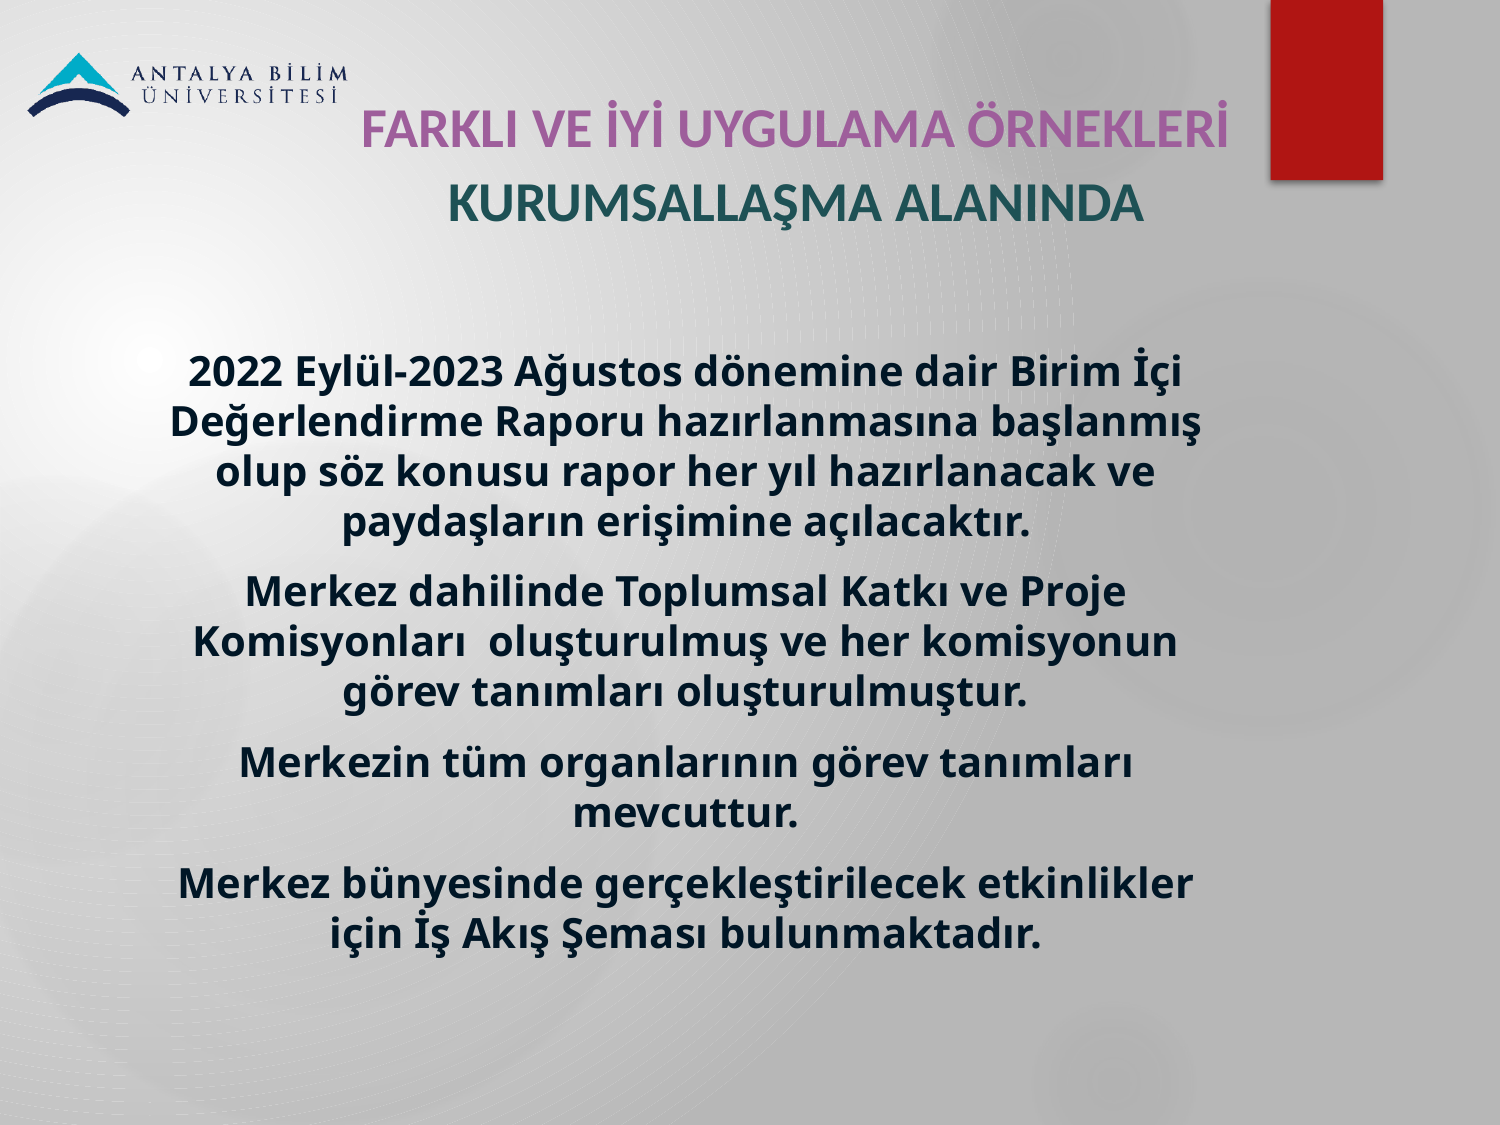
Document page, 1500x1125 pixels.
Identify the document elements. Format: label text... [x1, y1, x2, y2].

list 2022 Eylül-2023 Ağustos dönemine dair Birim İçi Değerlendirme Raporu hazırlanmasına başlanmış olup söz konusu rapor her yıl hazırlanacak ve paydaşların erişimine açılacaktır. Merkez dahilinde Toplumsal Katkı ve Proje Komisyonları oluşturulmuş ve her komisyonun görev tanımları oluşturulmuştur. Merkezin tüm organlarının görev tanımları mevcuttur. Merkez bünyesinde gerçekleştirilecek etkinlikler için İş Akış Şeması bulunmaktadır. [135, 336, 1237, 1025]
text_box FARKLI VE İYİ UYGULAMA ÖRNEKLERİ KURUMSALLAŞMA ALANINDA [335, 84, 1257, 248]
picture [27, 50, 348, 120]
